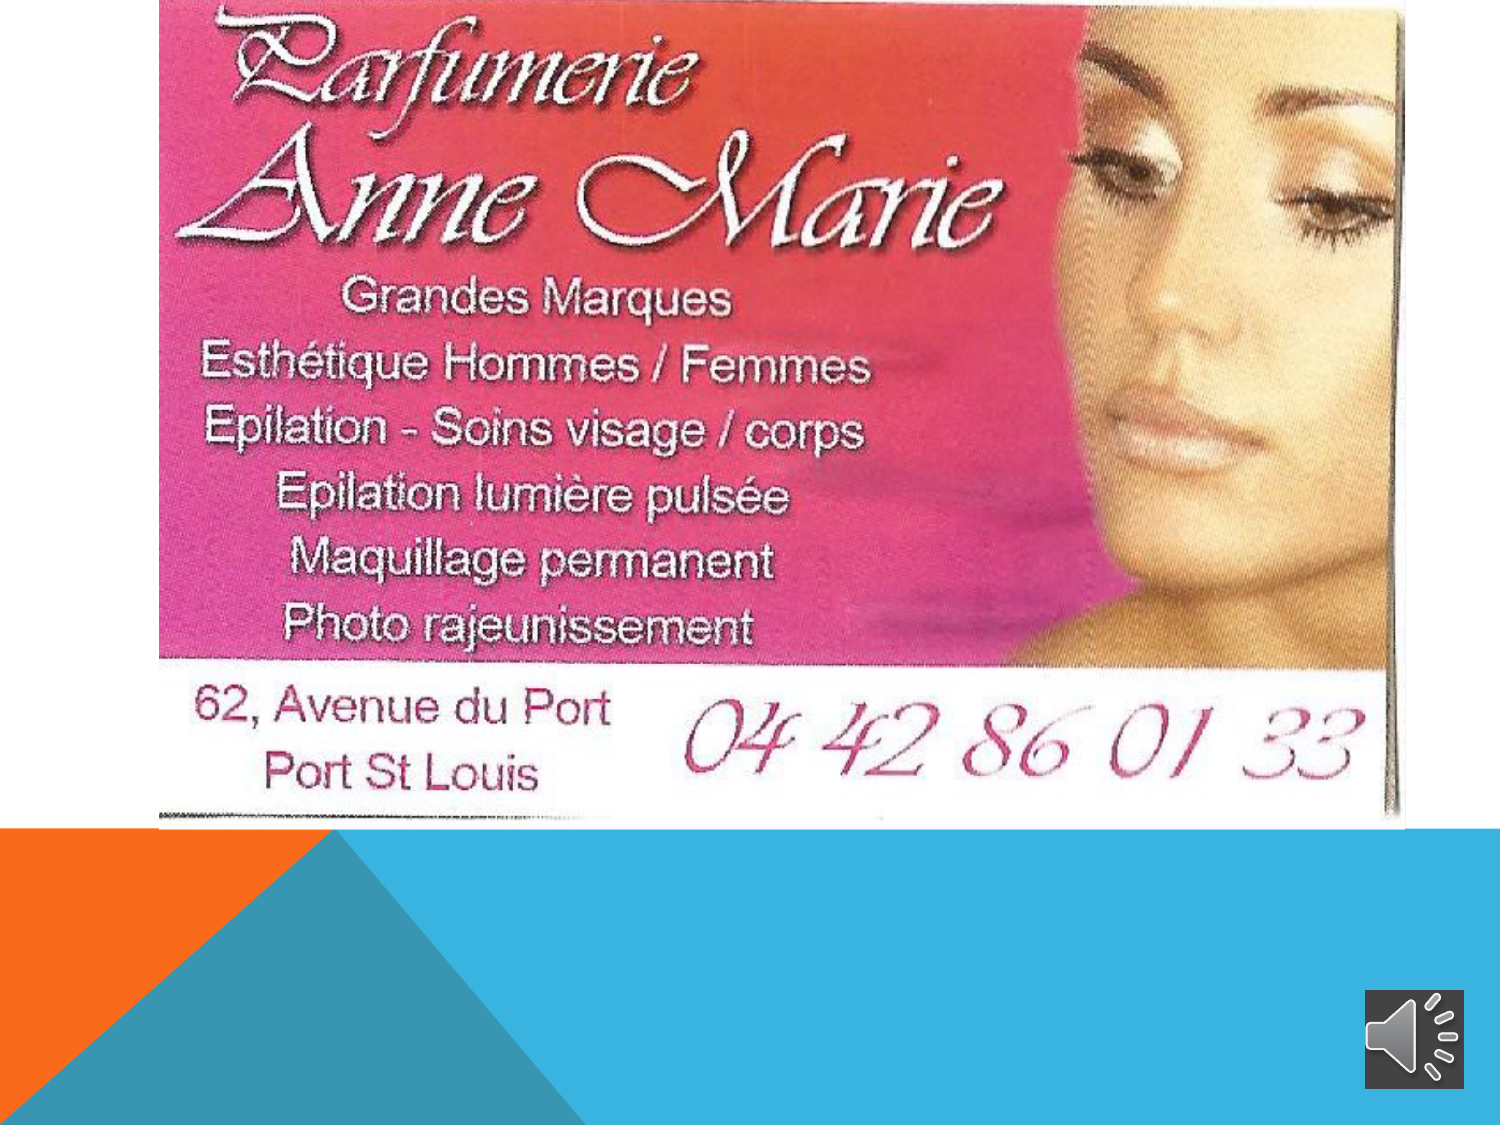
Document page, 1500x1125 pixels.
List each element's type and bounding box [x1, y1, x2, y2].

picture [1364, 989, 1465, 1090]
picture [159, 0, 1406, 831]
